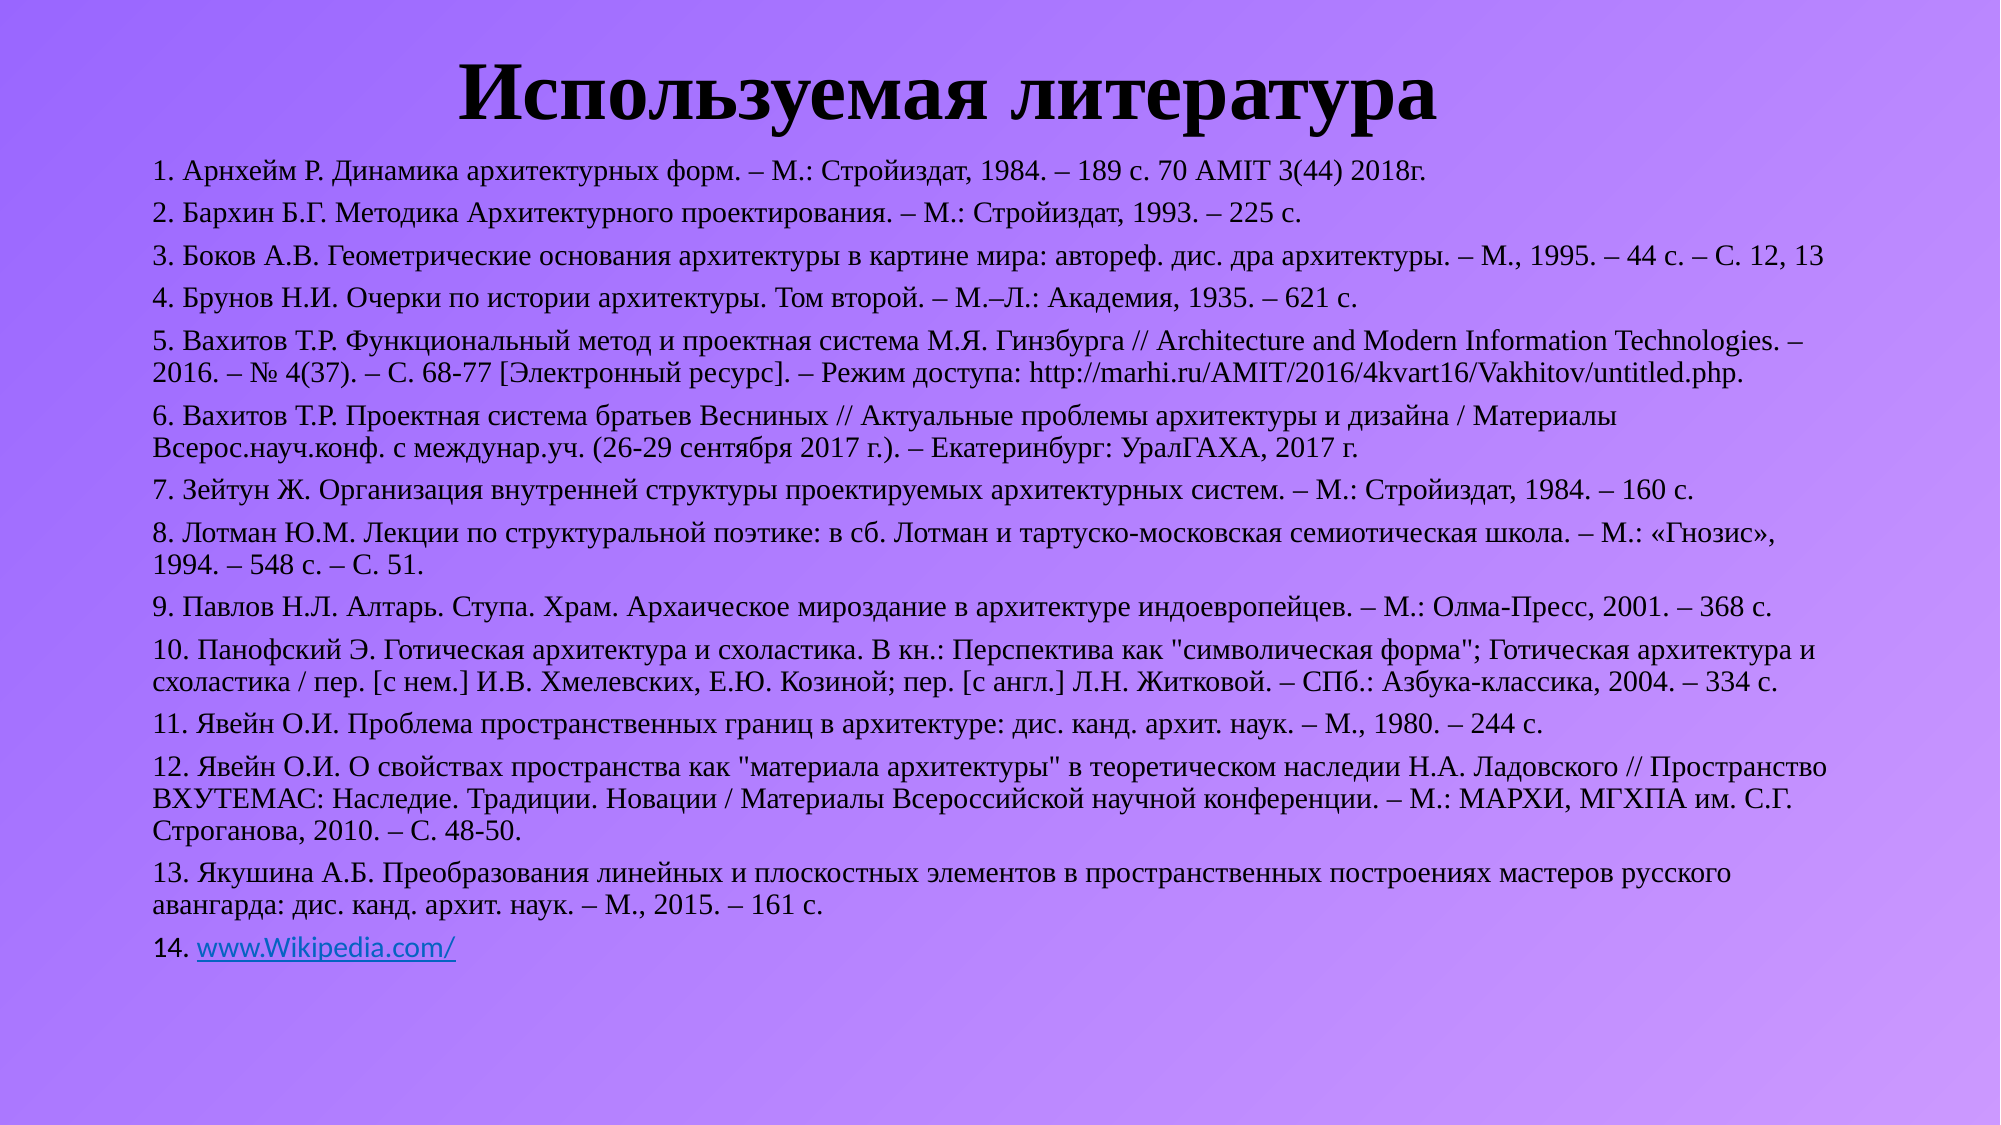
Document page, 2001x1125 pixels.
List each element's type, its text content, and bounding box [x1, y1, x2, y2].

title Используемая литература [443, 33, 1473, 147]
list 1. Арнхейм Р. Динамика архитектурных форм. – М.: Стройиздат, 1984. – 189 с. 70 AMIT 3(44) 2018г. 2. Бархин Б.Г. Методика Архитектурного проектирования. – М.: Стройиздат, 1993. – 225 с. 3. Боков А.В. Геометрические основания архитектуры в картине мира: автореф. дис. дра архитектуры. – М., 1995. – 44 с. – С. 12, 13 4. Брунов Н.И. Очерки по истории архитектуры. Том второй. – М.–Л.: Академия, 1935. – 621 с. 5. Вахитов Т.Р. Функциональный метод и проектная система М.Я. Гинзбурга // Architecture and Modern Information Technologies. – 2016. – № 4(37). – С. 68-77 [Электронный ресурс]. – Режим доступа: http://marhi.ru/AMIT/2016/4kvart16/Vakhitov/untitled.php. 6. Вахитов Т.Р. Проектная система братьев Весниных // Актуальные проблемы архитектуры и дизайна / Материалы Всерос.науч.конф. с междунар.уч. (26-29 сентября 2017 г.). – Екатеринбург: УралГАХА, 2017 г. 7. Зейтун Ж. Организация внутренней структуры проектируемых архитектурных систем. – М.: Стройиздат, 1984. – 160 с. 8. Лотман Ю.М. Лекции по структуральной поэтике: в сб. Лотман и тартуско-московская семиотическая школа. – М.: «Гнозис», 1994. – 548 с. – С. 51. 9. Павлов Н.Л. Алтарь. Ступа. Храм. Архаическое мироздание в архитектуре индоевропейцев. – М.: Олма-Пресс, 2001. – 368 с. 10. Панофский Э. Готическая архитектура и схоластика. В кн.: Перспектива как "символическая форма"; Готическая архитектура и схоластика / пер. [с нем.] И.В. Хмелевских, Е.Ю. Козиной; пер. [с англ.] Л.Н. Житковой. – СПб.: Азбука-классика, 2004. – 334 с. 11. Явейн О.И. Проблема пространственных границ в архитектуре: дис. канд. архит. наук. – М., 1980. – 244 с. 12. Явейн О.И. О свойствах пространства как "материала архитектуры" в теоретическом наследии Н.А. Ладовского // Пространство ВХУТЕМАС: Наследие. Традиции. Новации / Материалы Всероссийской научной конференции. – М.: МАРХИ, МГХПА им. С.Г. Строганова, 2010. – С. 48-50. 13. Якушина А.Б. Преобразования линейных и плоскостных элементов в пространственных построениях мастеров русского авангарда: дис. канд. архит. наук. – М., 2015. – 161 с. 14. www.Wikipedia.com/ [137, 147, 1863, 1014]
